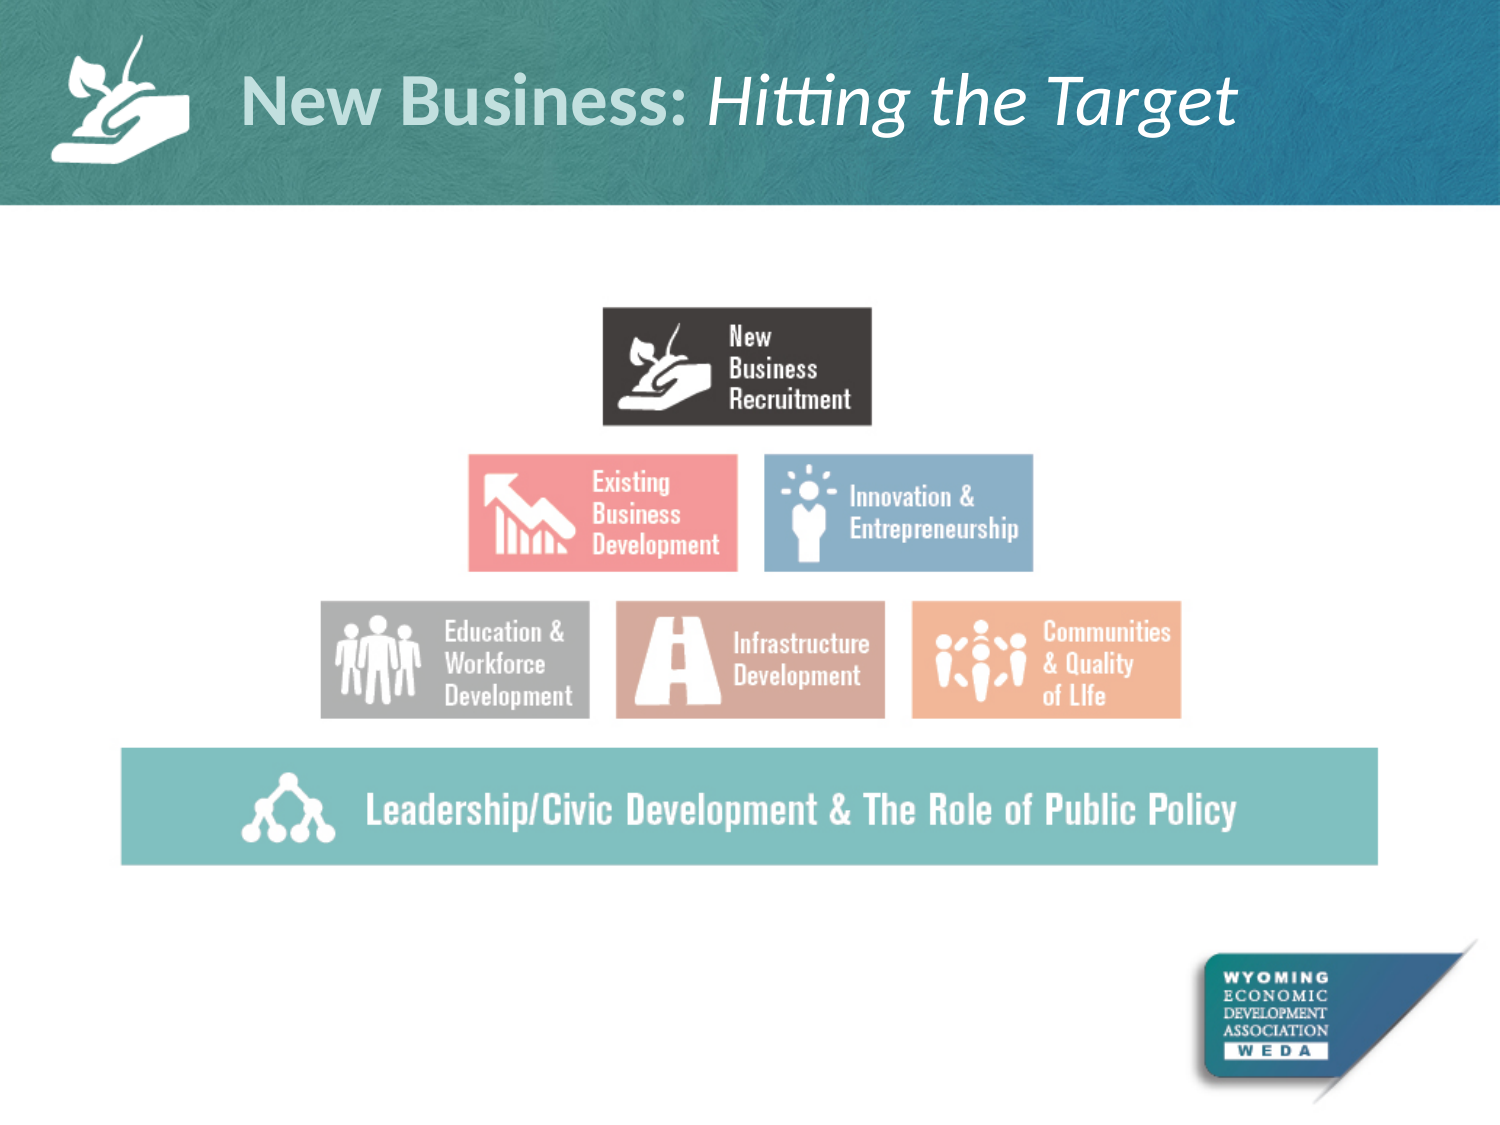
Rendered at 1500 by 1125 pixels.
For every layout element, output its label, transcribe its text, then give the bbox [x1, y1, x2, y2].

title New Business: Hitting the Target [226, 0, 1397, 203]
picture [0, 912, 1500, 1125]
picture [0, 0, 1500, 236]
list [0, 236, 1500, 912]
